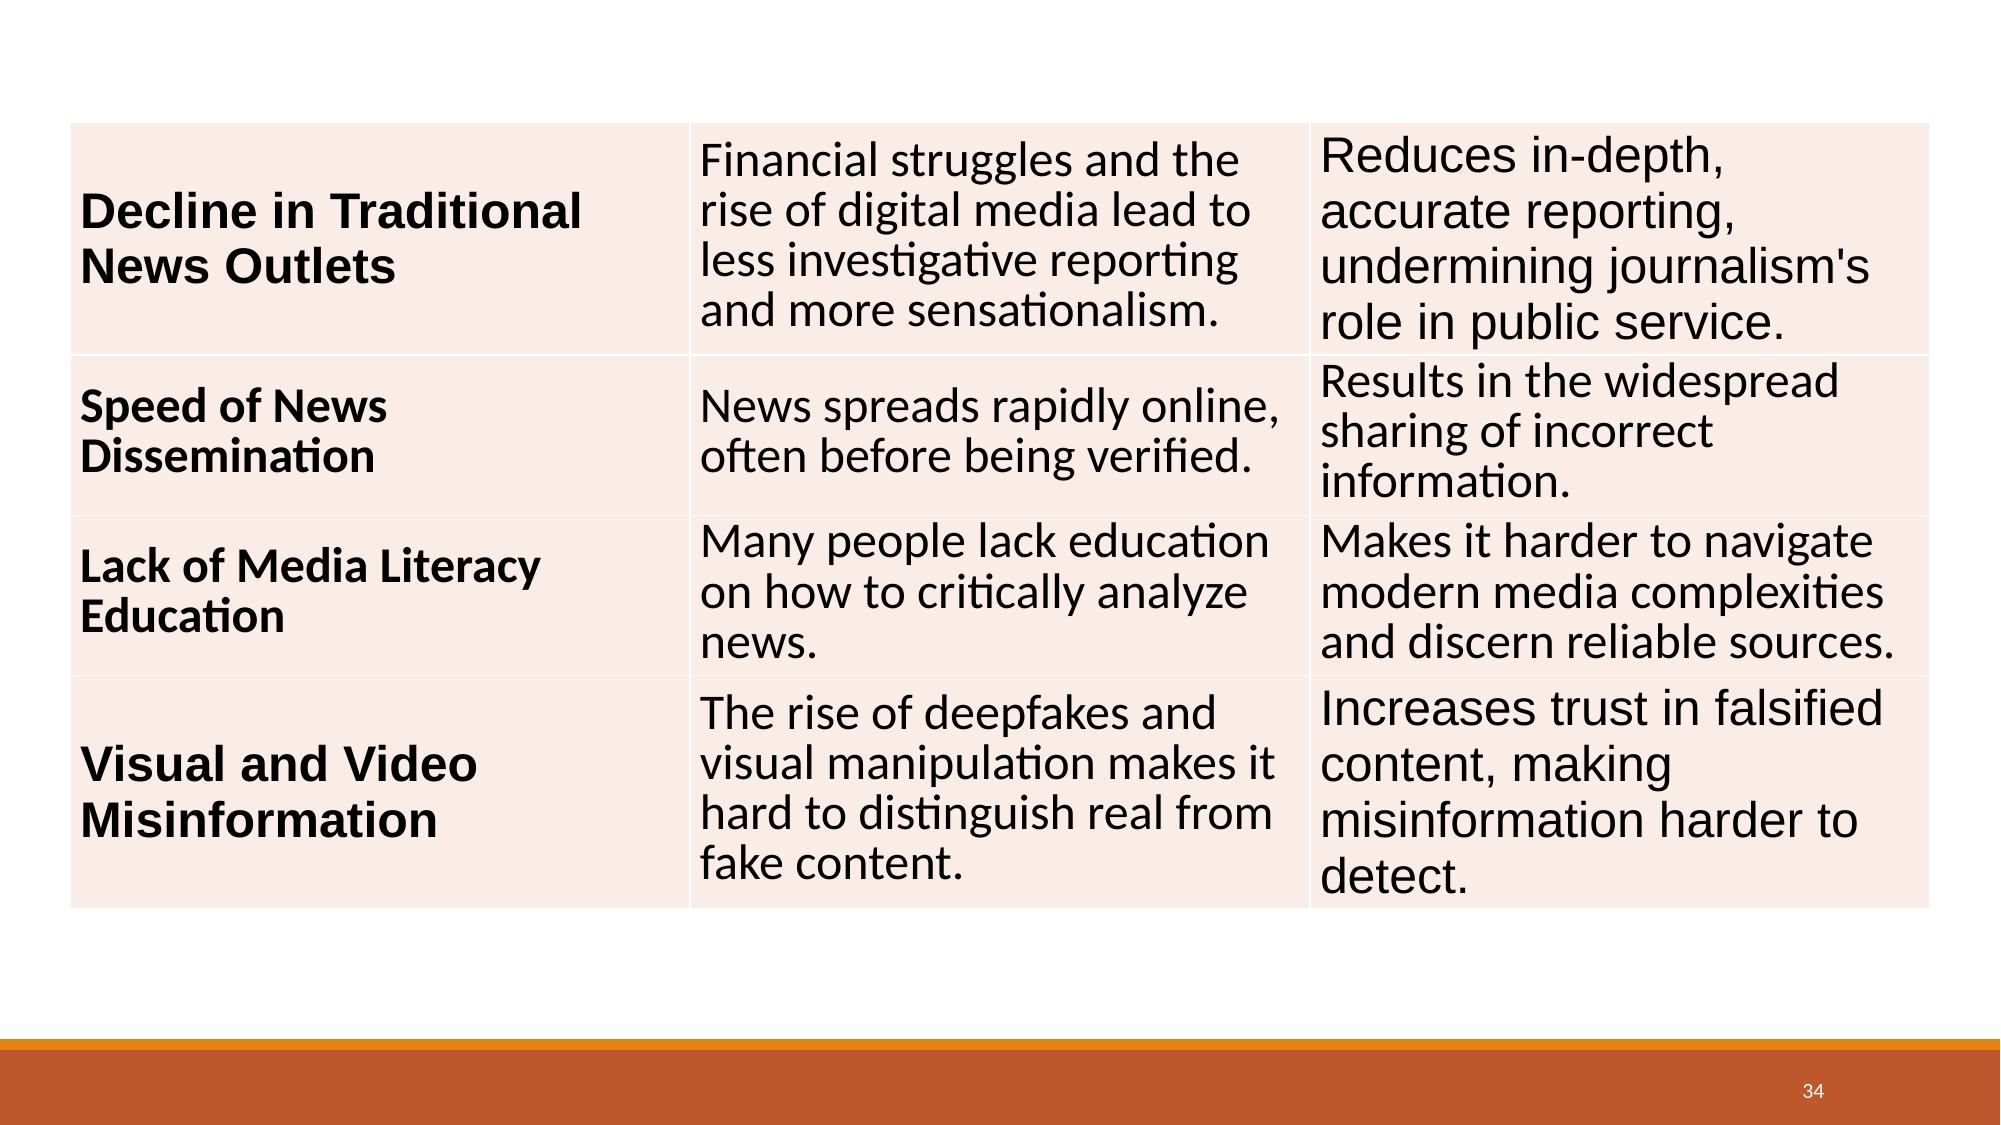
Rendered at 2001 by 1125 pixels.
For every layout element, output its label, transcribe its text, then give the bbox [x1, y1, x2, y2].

table_header Decline in Traditional News Outlets [71, 123, 689, 354]
table_cell Increases trust in falsified content, making misinformation harder to detect. [1311, 676, 1929, 908]
table_cell The rise of deepfakes and visual manipulation makes it hard to distinguish real from fake content. [691, 676, 1309, 908]
table_cell Results in the widespread sharing of incorrect information. [1311, 356, 1929, 515]
table_cell News spreads rapidly online, often before being verified. [691, 356, 1309, 515]
table_cell Visual and Video Misinformation [71, 676, 689, 908]
table_cell Lack of Media Literacy Education [71, 516, 689, 675]
slide_number 34 [1624, 1059, 1840, 1120]
table_cell Makes it harder to navigate modern media complexities and discern reliable sources. [1311, 516, 1929, 675]
table_cell Many people lack education on how to critically analyze news. [691, 516, 1309, 675]
table_cell Speed of News Dissemination [71, 356, 689, 515]
table_header Reduces in-depth, accurate reporting, undermining journalism's role in public service. [1311, 123, 1929, 354]
table_header Financial struggles and the rise of digital media lead to less investigative reporting and more sensationalism. [691, 123, 1309, 354]
